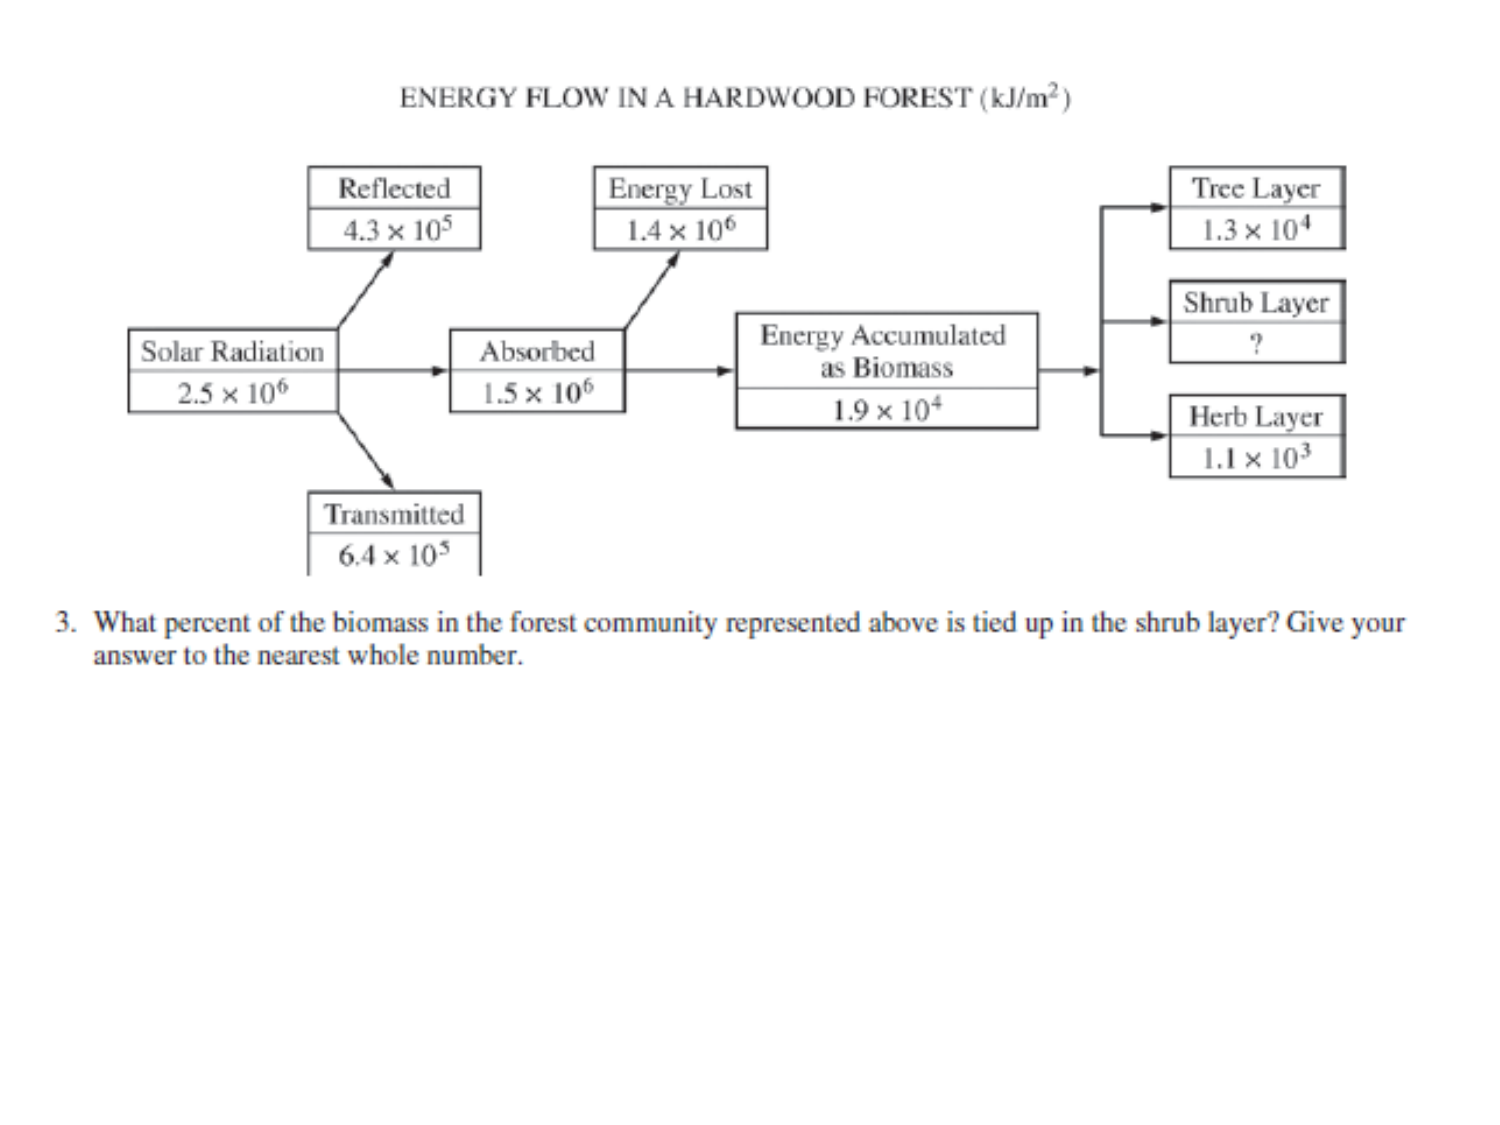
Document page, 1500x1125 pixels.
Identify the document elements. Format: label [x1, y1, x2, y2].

picture [24, 49, 1468, 701]
